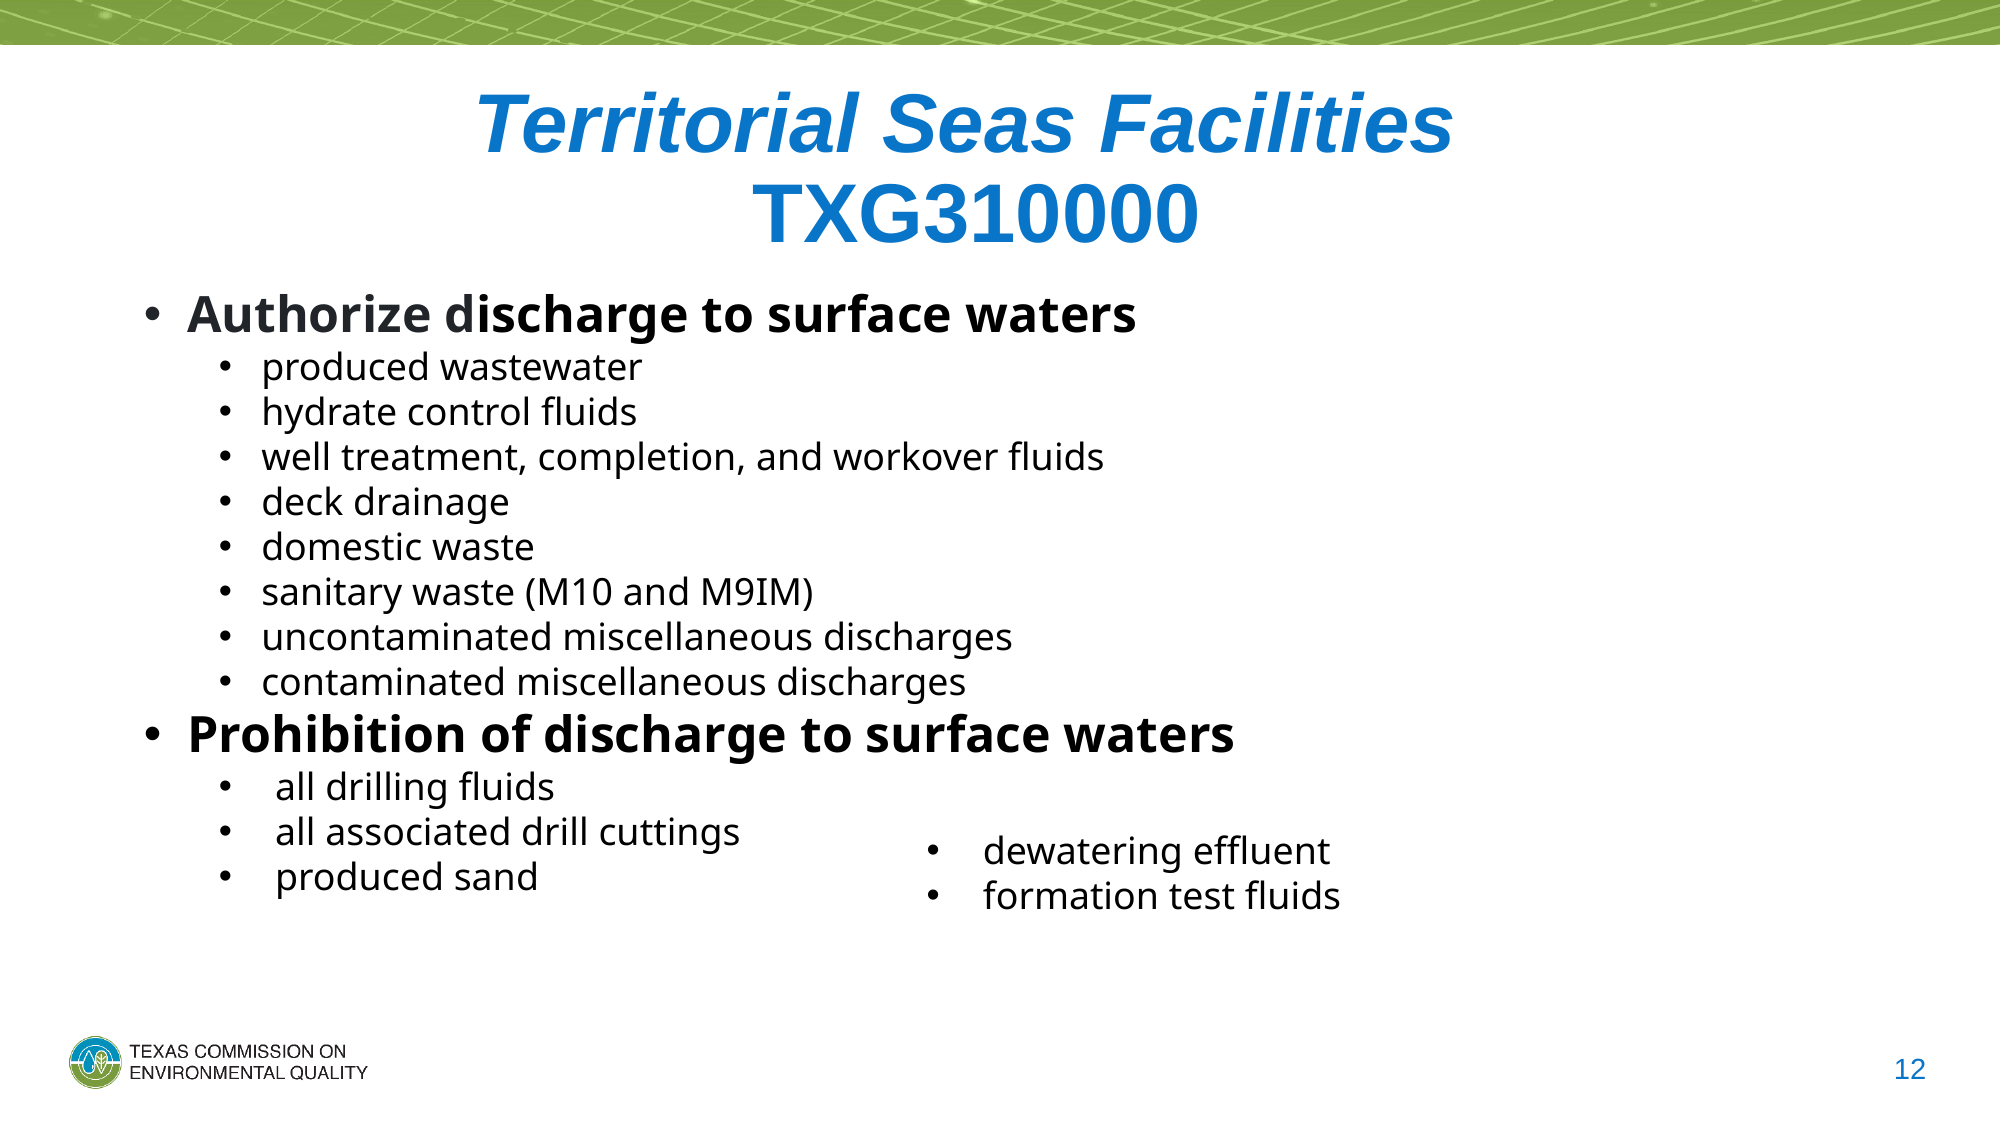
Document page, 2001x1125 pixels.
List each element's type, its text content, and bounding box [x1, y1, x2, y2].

picture [0, 0, 2000, 45]
subtitle Authorize discharge to surface waters produced wastewater hydrate control fluids well treatment, completion, and workover fluids deck drainage domestic waste sanitary waste (M10 and M9IM) uncontaminated miscellaneous discharges contaminated miscellaneous discharges Prohibition of discharge to surface waters all drilling fluids all associated drill cuttings produced sand [129, 275, 1878, 1028]
text_box dewatering effluent formation test fluids [836, 819, 1839, 980]
title Territorial Seas Facilities TXG310000 [36, 64, 1918, 268]
slide_number 12 [1843, 1042, 1977, 1103]
picture [69, 1036, 368, 1089]
